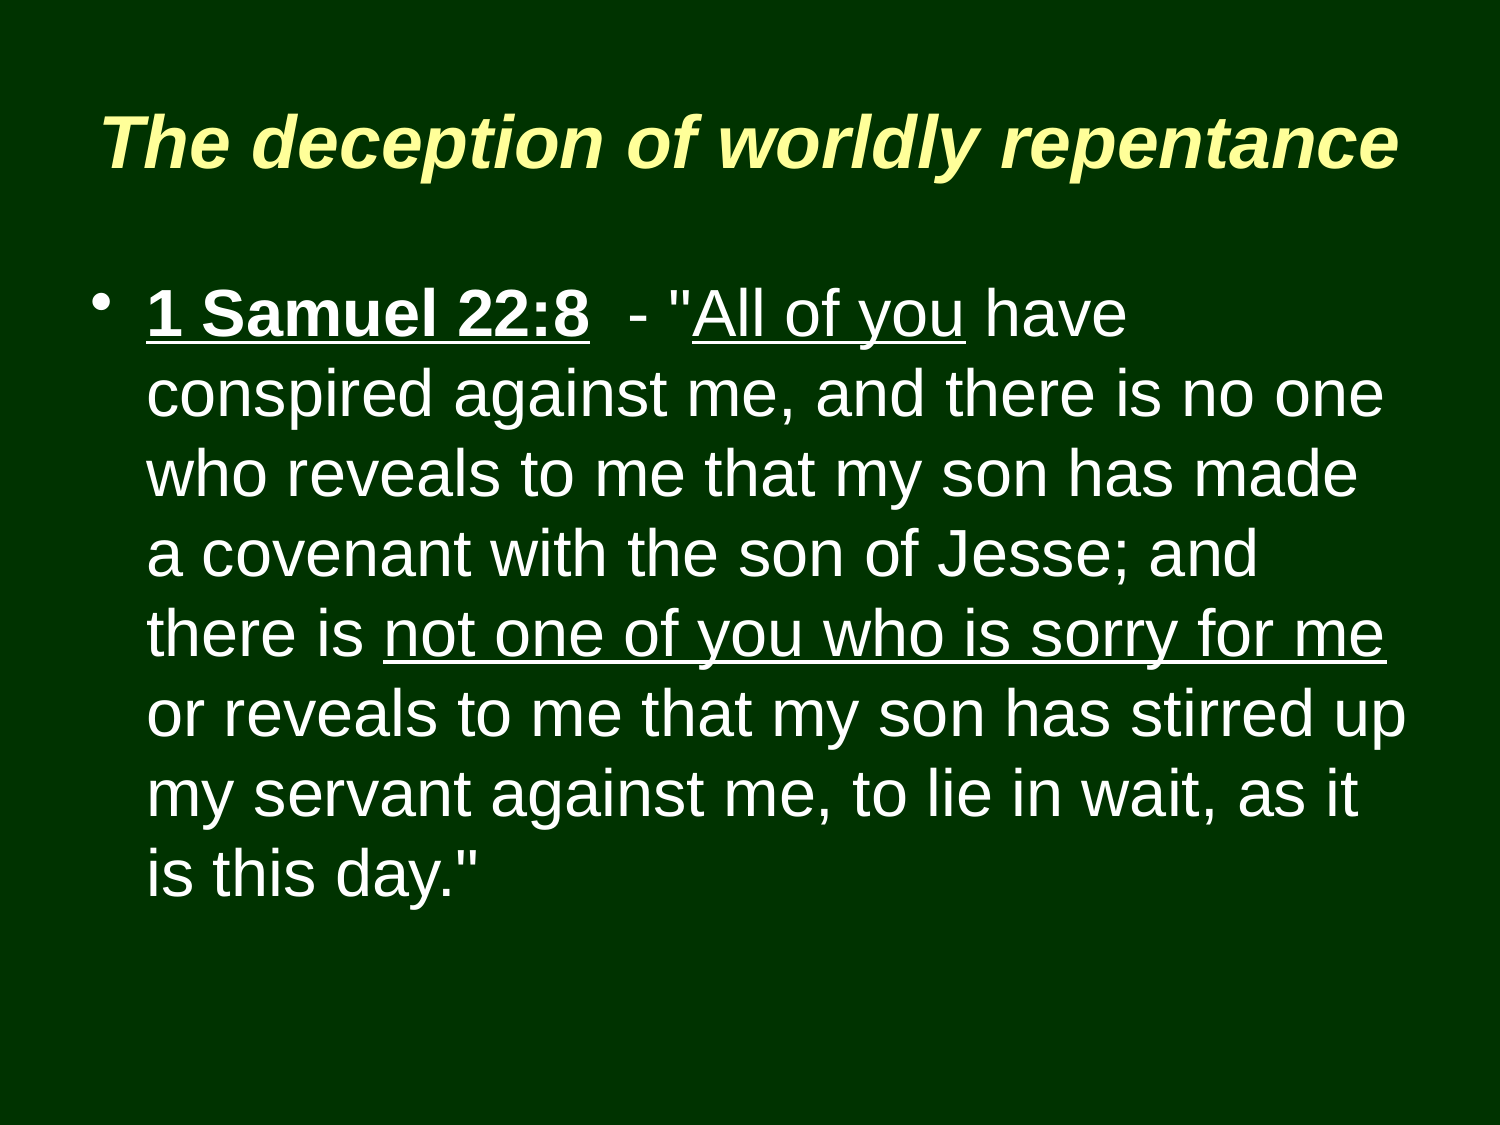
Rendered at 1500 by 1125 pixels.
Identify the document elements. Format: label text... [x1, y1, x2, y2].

list 1 Samuel 22:8 - "All of you have conspired against me, and there is no one who reveals to me that my son has made a covenant with the son of Jesse; and there is not one of you who is sorry for me or reveals to me that my son has stirred up my servant against me, to lie in wait, as it is this day." [75, 262, 1425, 1005]
title The deception of worldly repentance [75, 45, 1425, 233]
